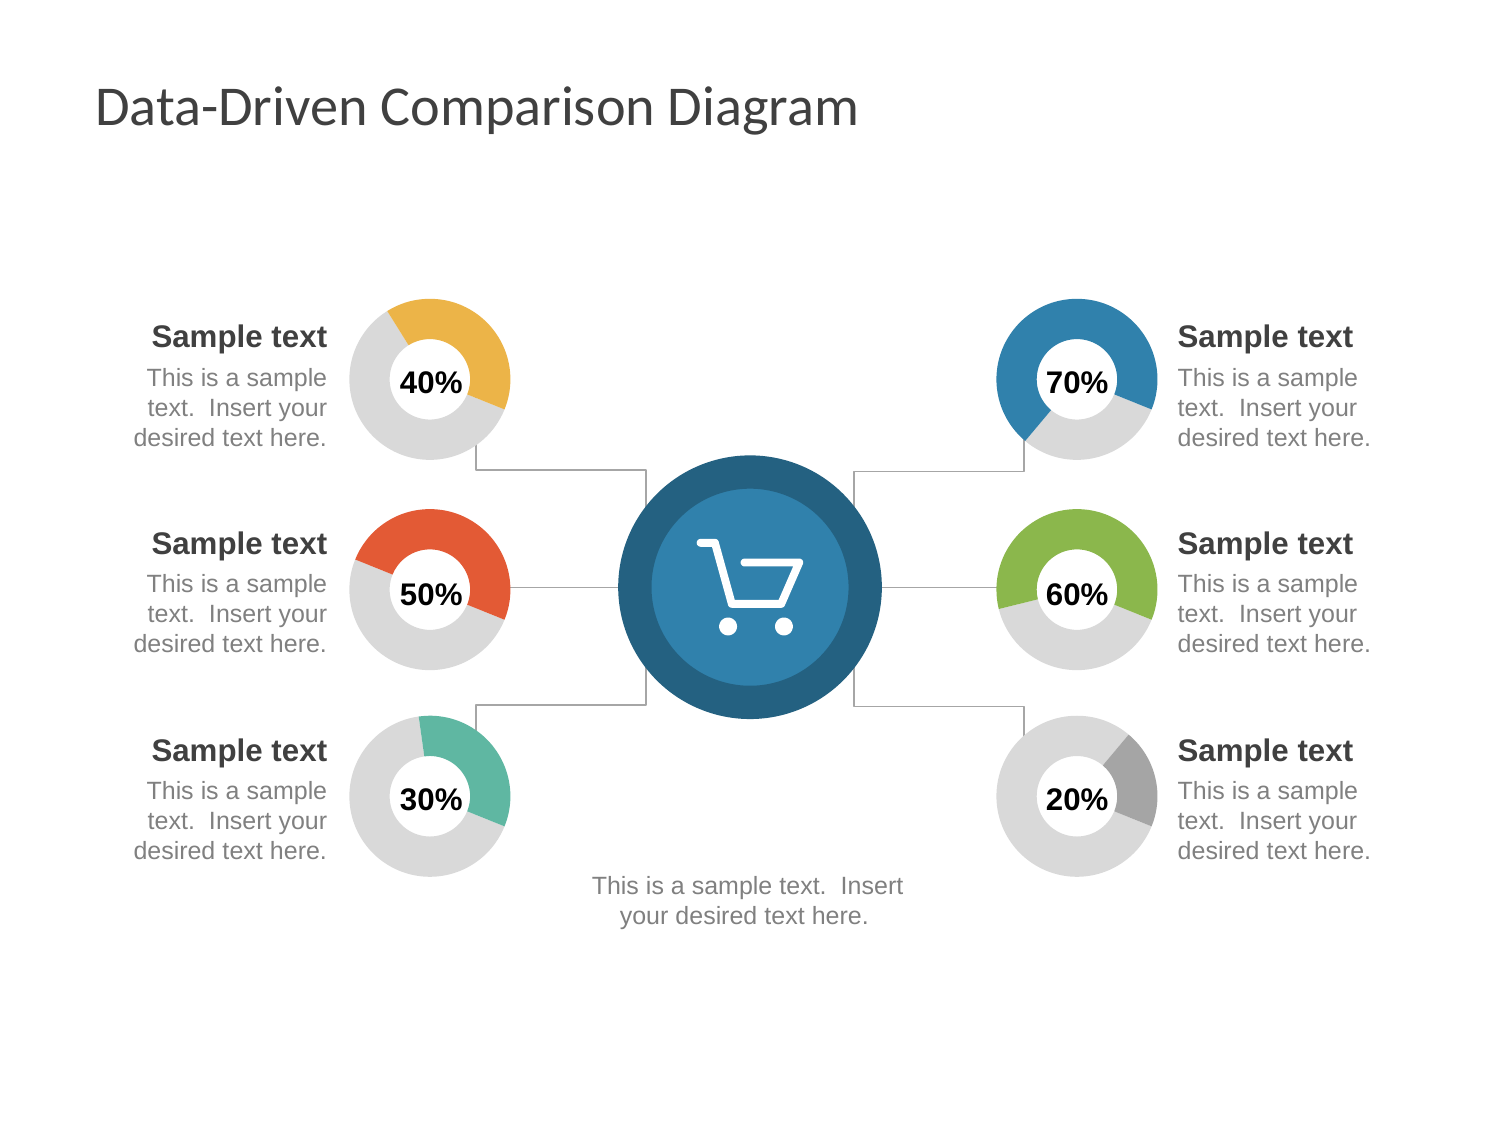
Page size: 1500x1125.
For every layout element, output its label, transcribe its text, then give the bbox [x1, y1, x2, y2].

text_box This is a sample text. Insert your desired text here. [562, 861, 934, 937]
chart [980, 295, 1174, 464]
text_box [78, 515, 343, 667]
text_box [696, 538, 804, 636]
chart [980, 712, 1174, 881]
chart [333, 295, 527, 464]
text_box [1162, 722, 1428, 874]
chart [980, 505, 1174, 674]
title Data-Driven Comparison Diagram [75, 45, 1425, 162]
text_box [475, 377, 1024, 799]
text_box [78, 722, 343, 874]
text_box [1162, 309, 1428, 461]
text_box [1162, 515, 1428, 667]
chart [333, 505, 527, 674]
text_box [78, 309, 343, 461]
chart [333, 712, 527, 881]
